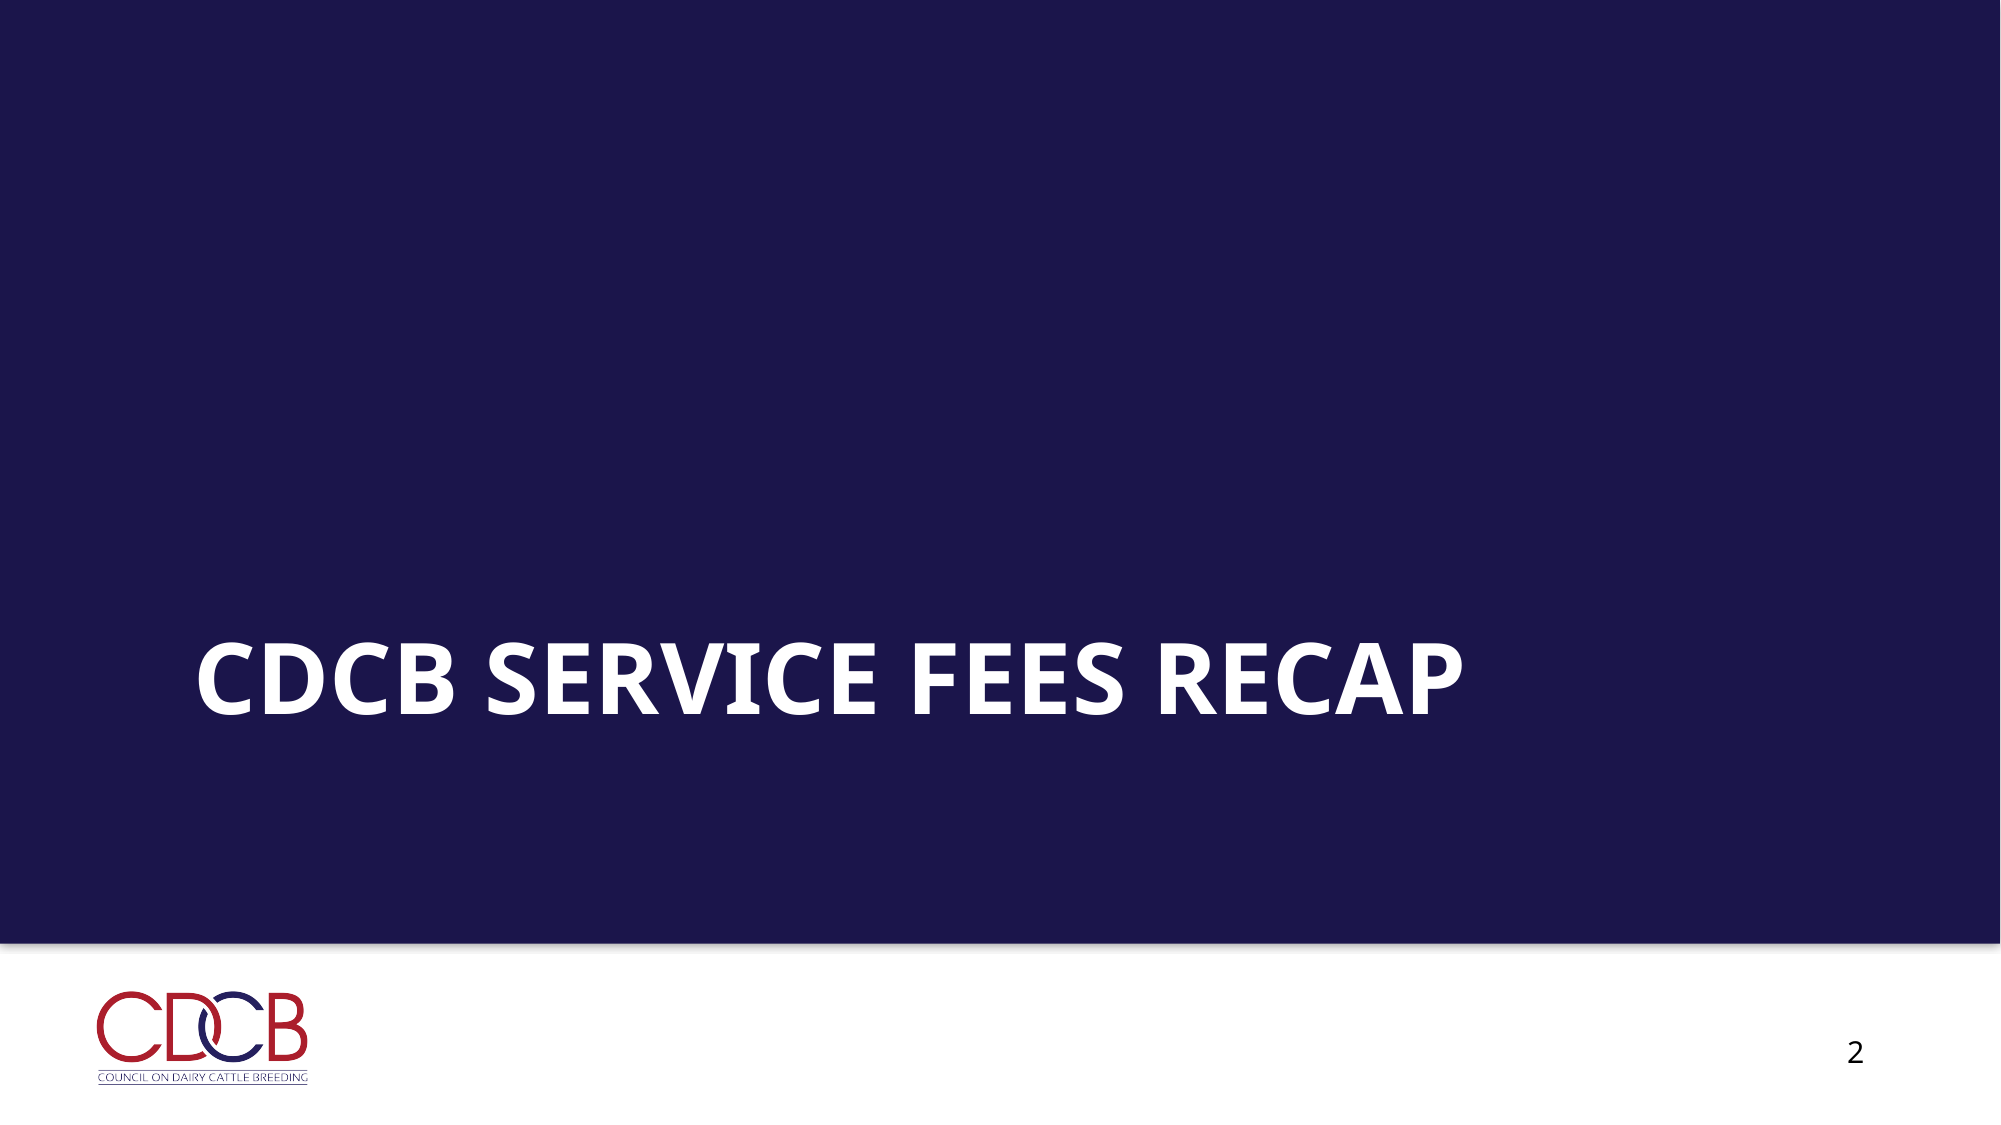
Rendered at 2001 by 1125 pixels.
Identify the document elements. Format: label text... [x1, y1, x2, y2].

slide_number 2 [1433, 1024, 1900, 1085]
title CDCB Service Fees Recap [157, 597, 1858, 844]
picture [82, 953, 322, 1123]
